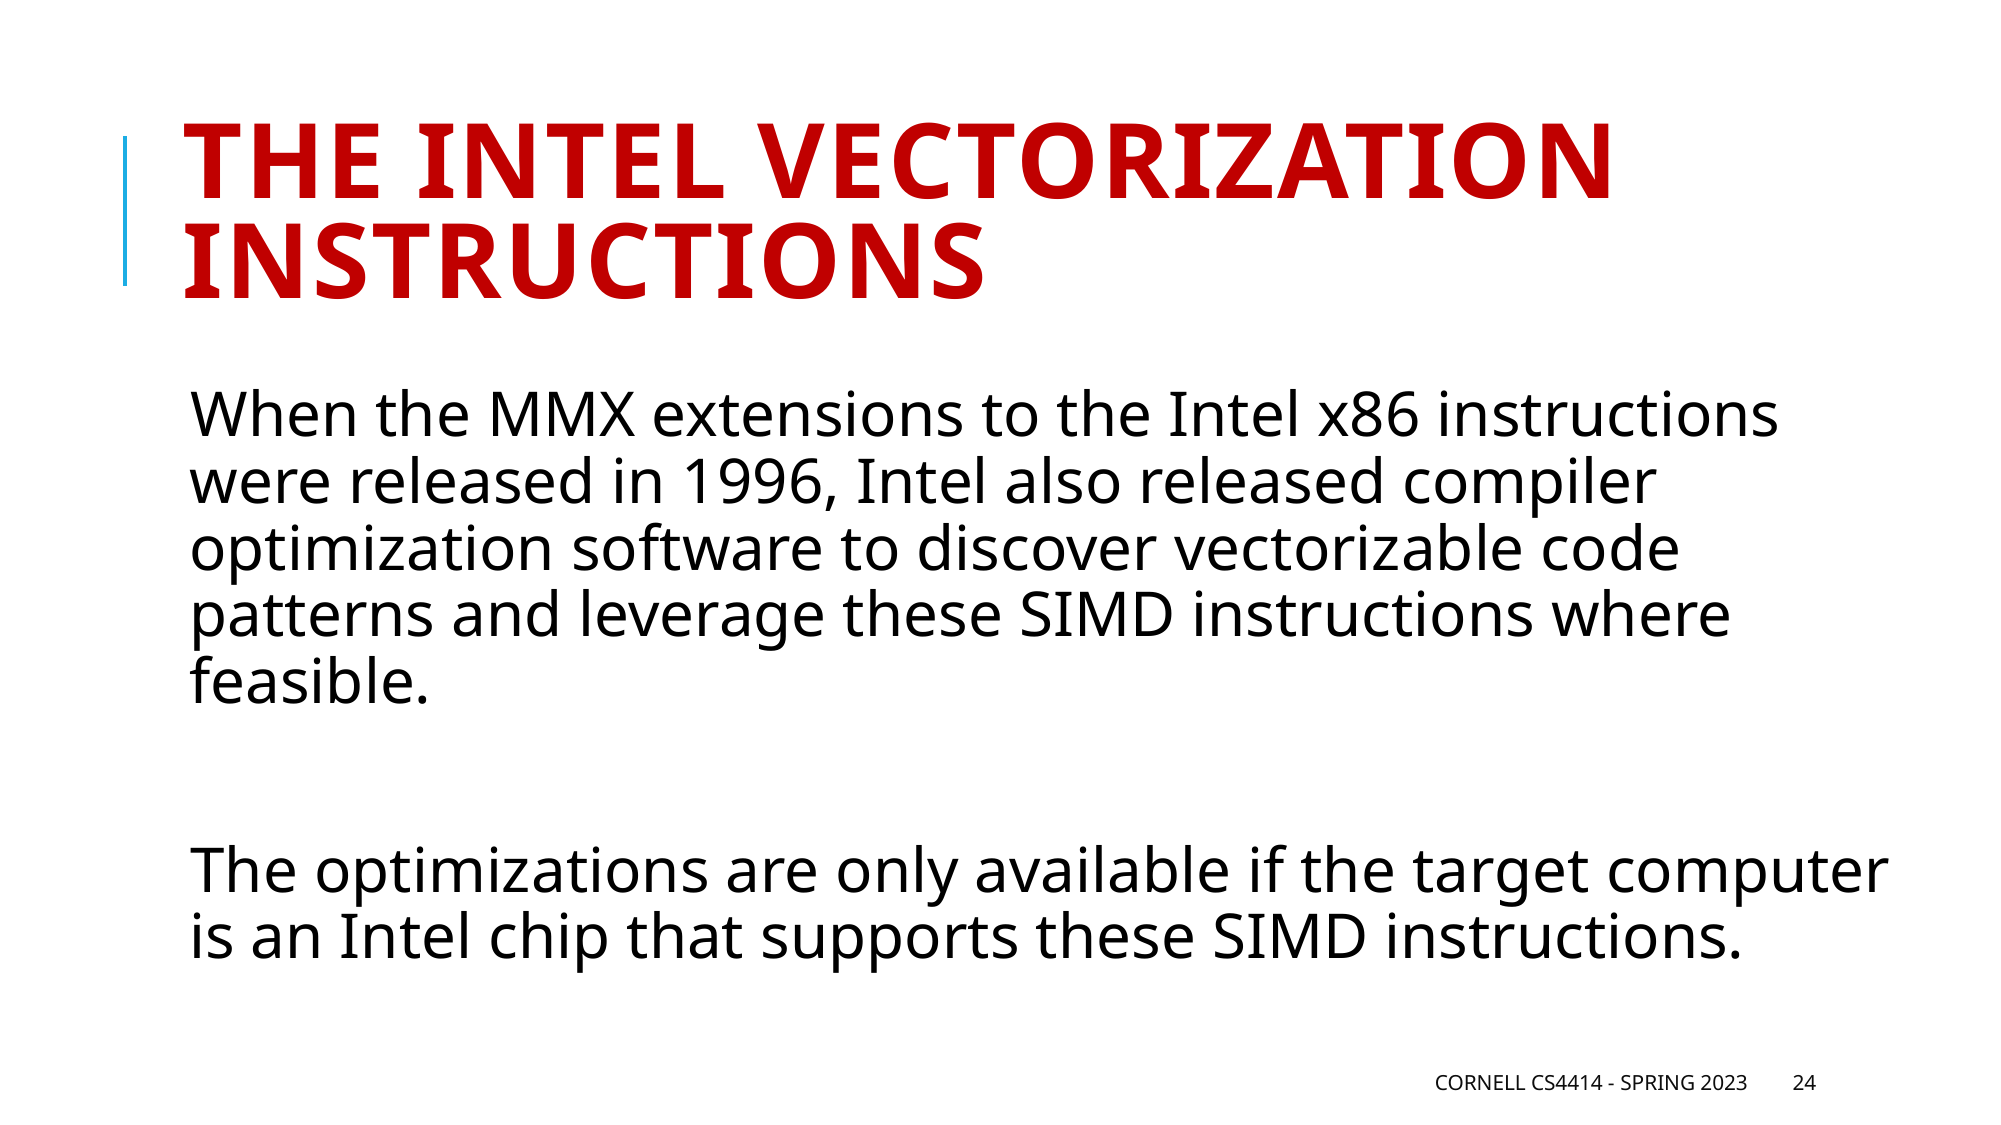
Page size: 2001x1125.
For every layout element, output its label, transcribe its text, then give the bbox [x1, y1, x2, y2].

footer Cornell CS4414 - Spring 2023 [794, 1061, 1763, 1107]
slide_number 24 [1777, 1061, 1938, 1107]
list When the MMX extensions to the Intel x86 instructions were released in 1996, Intel also released compiler optimization software to discover vectorizable code patterns and leverage these SIMD instructions where feasible. The optimizations are only available if the target computer is an Intel chip that supports these SIMD instructions. [168, 375, 1914, 1035]
title The Intel Vectorization Instructions [168, 96, 1914, 342]
